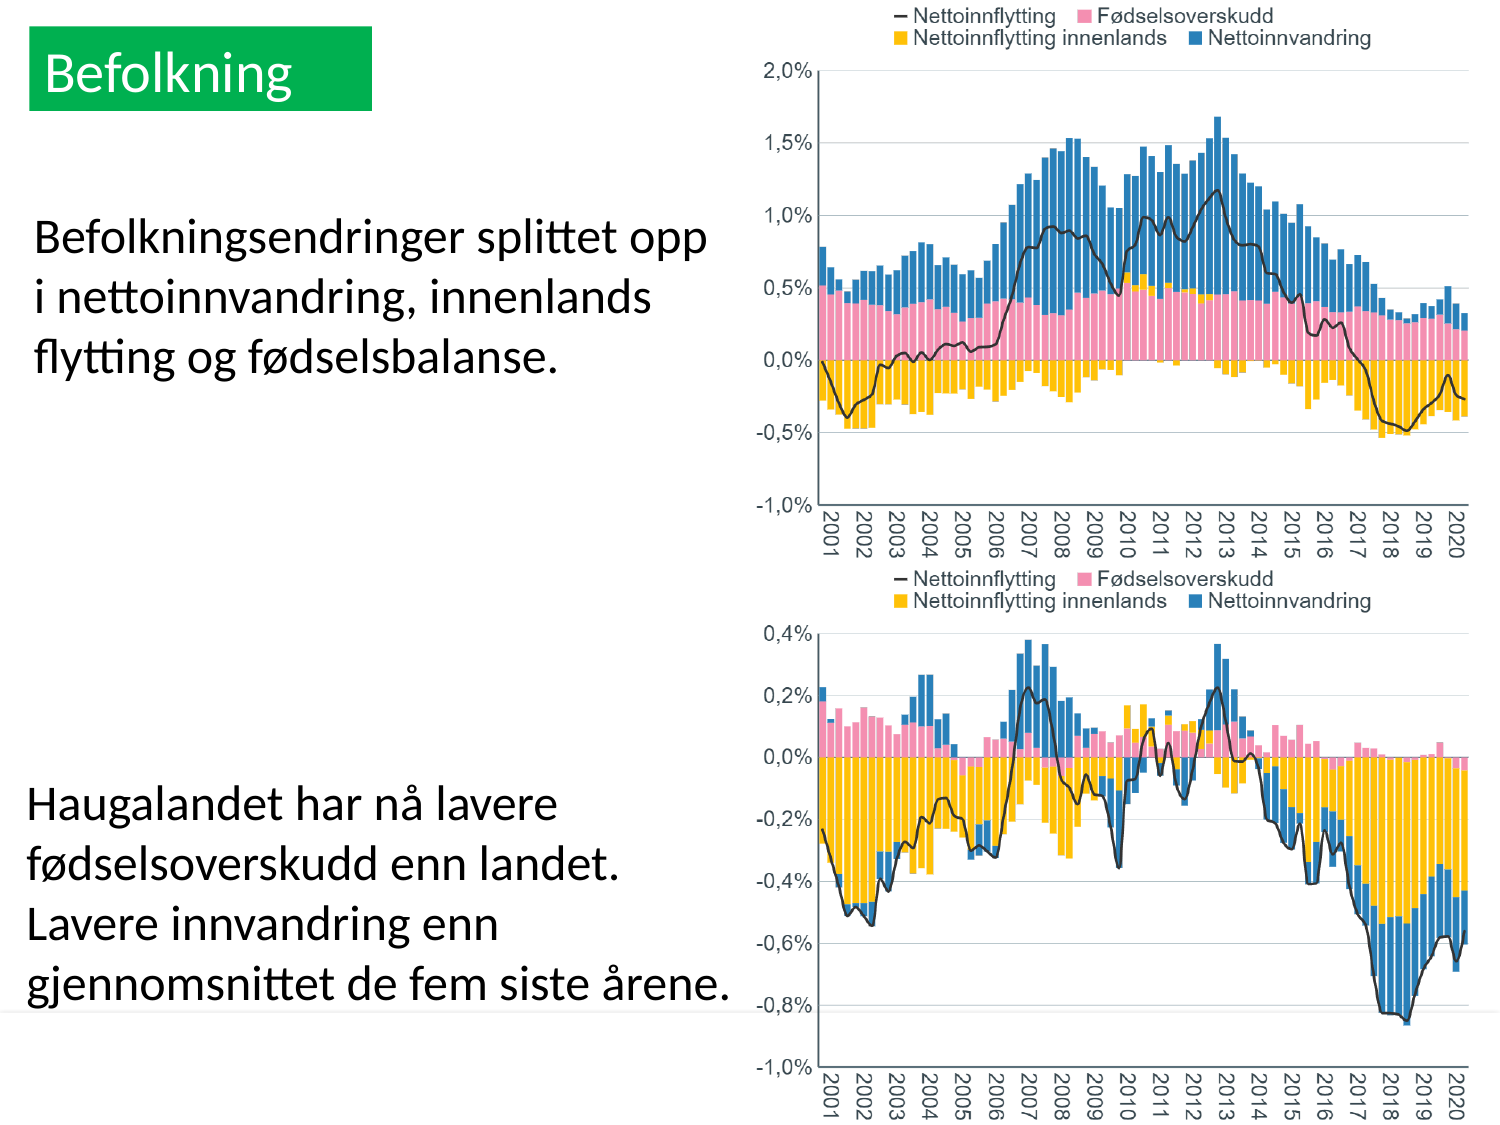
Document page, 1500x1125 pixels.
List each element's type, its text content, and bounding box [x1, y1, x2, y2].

picture [749, 0, 1498, 1125]
text_box Haugalandet har nå lavere fødselsoverskudd enn landet. Lavere innvandring enn gjennomsnittet de fem siste årene. [11, 763, 744, 1018]
text_box Befolkning [29, 26, 372, 111]
text_box Befolkningsendringer splittet opp i nettoinnvandring, innenlands flytting og fødselsbalanse. [18, 196, 740, 451]
